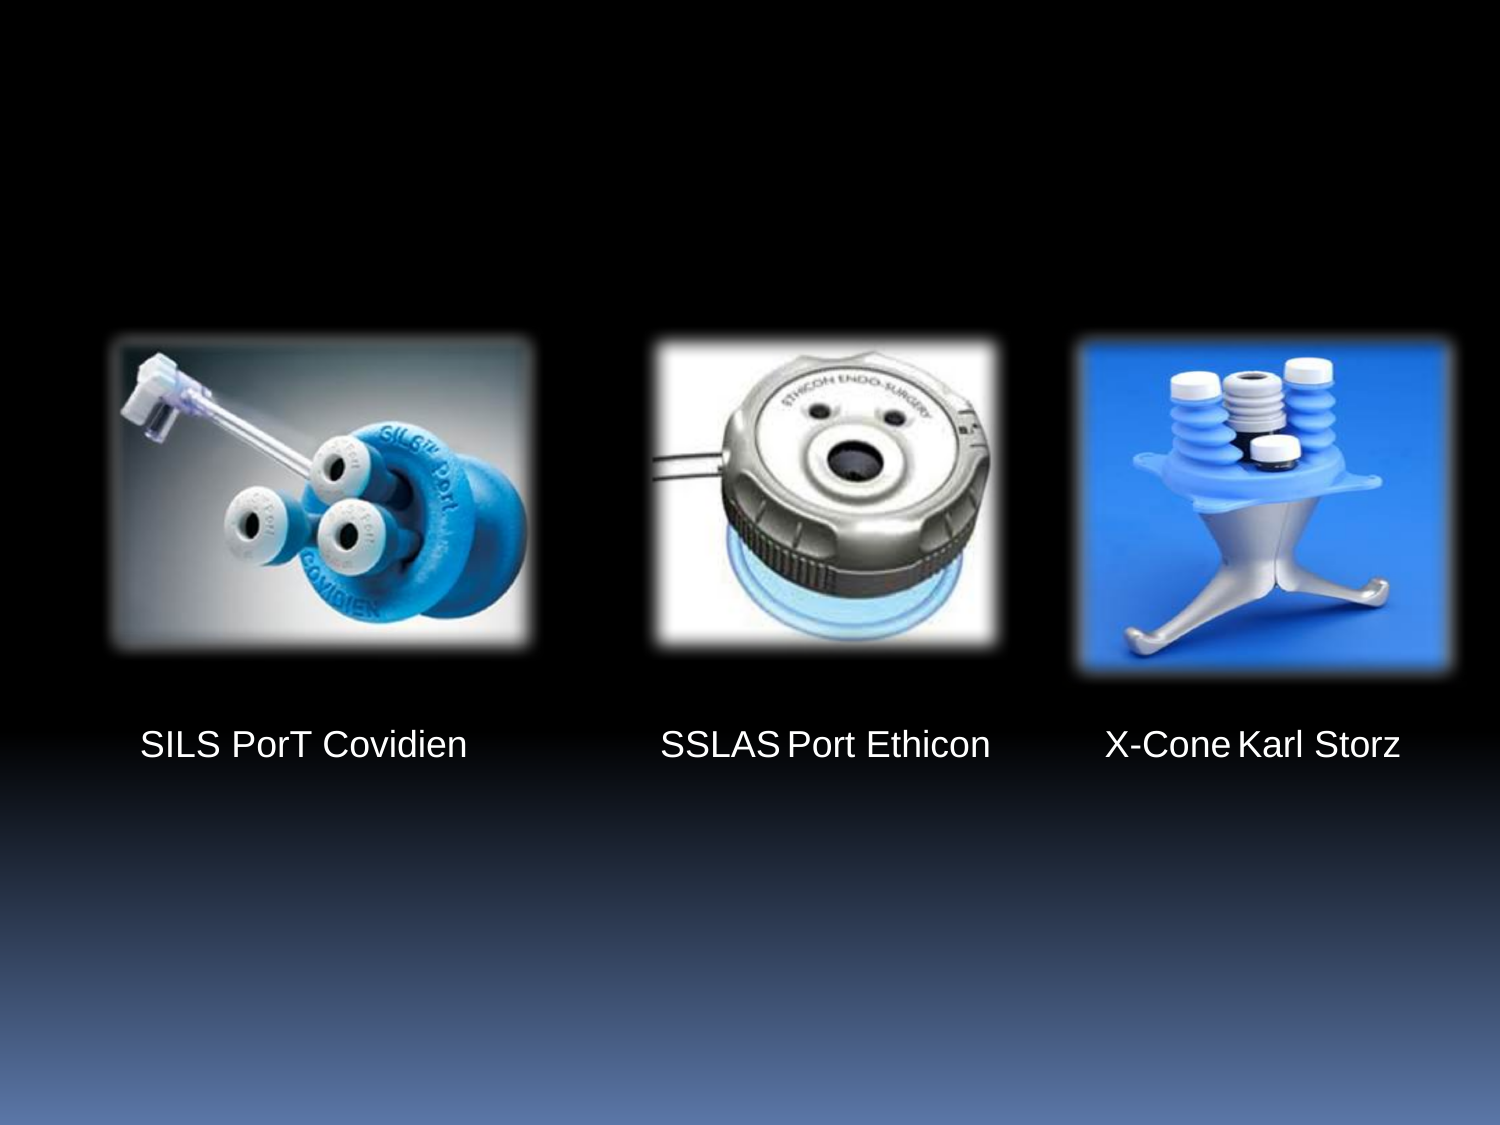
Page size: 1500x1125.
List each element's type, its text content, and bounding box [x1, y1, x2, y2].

text_box SSLAS Port Ethicon [645, 712, 1017, 773]
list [1061, 324, 1467, 688]
picture [638, 324, 1013, 663]
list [99, 324, 546, 663]
text_box SILS PorT Covidien [114, 712, 483, 773]
text_box X-Cone Karl Storz [1089, 712, 1428, 773]
